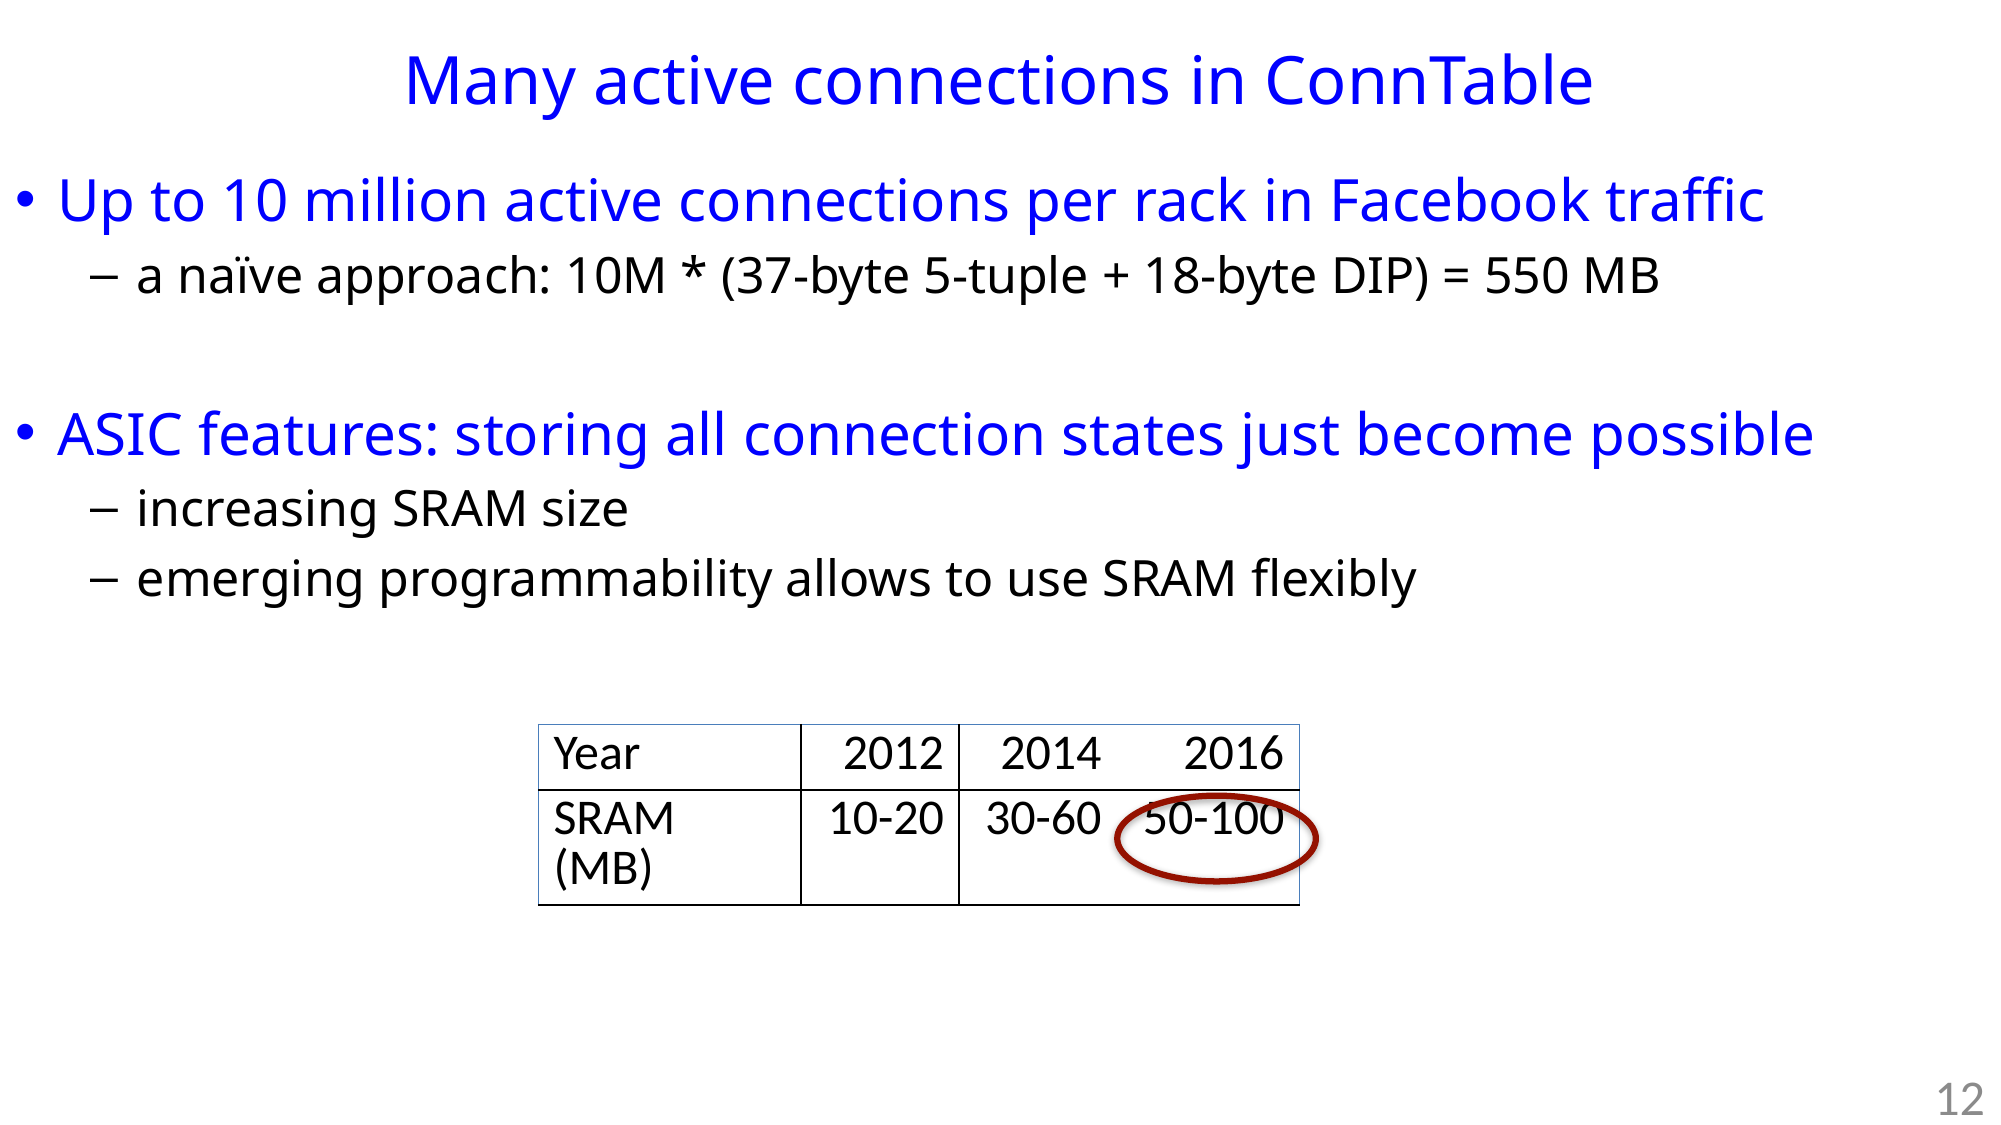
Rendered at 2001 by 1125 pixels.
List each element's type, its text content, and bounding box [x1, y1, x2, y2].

list Up to 10 million active connections per rack in Facebook traffic a naïve approach: 10M * (37-byte 5-tuple + 18-byte DIP) = 550 MB ASIC features: storing all connection states just become possible increasing SRAM size emerging programmability allows to use SRAM flexibly [0, 156, 2000, 1125]
title Many active connections in ConnTable [0, 0, 2000, 156]
table_cell 10-20 [802, 791, 958, 904]
table_cell 30-60 [960, 791, 1116, 904]
table_header 2014 [960, 725, 1116, 789]
text_box [1116, 794, 1317, 883]
table_cell 50-100 [1116, 791, 1299, 827]
slide_number 12 [1533, 1065, 2000, 1125]
table_cell SRAM (MB) [539, 791, 800, 904]
table_header 2012 [802, 725, 958, 789]
table_header Year [539, 725, 800, 789]
table_cell 50-100 [1116, 857, 1299, 904]
table_header 2016 [1116, 725, 1299, 789]
